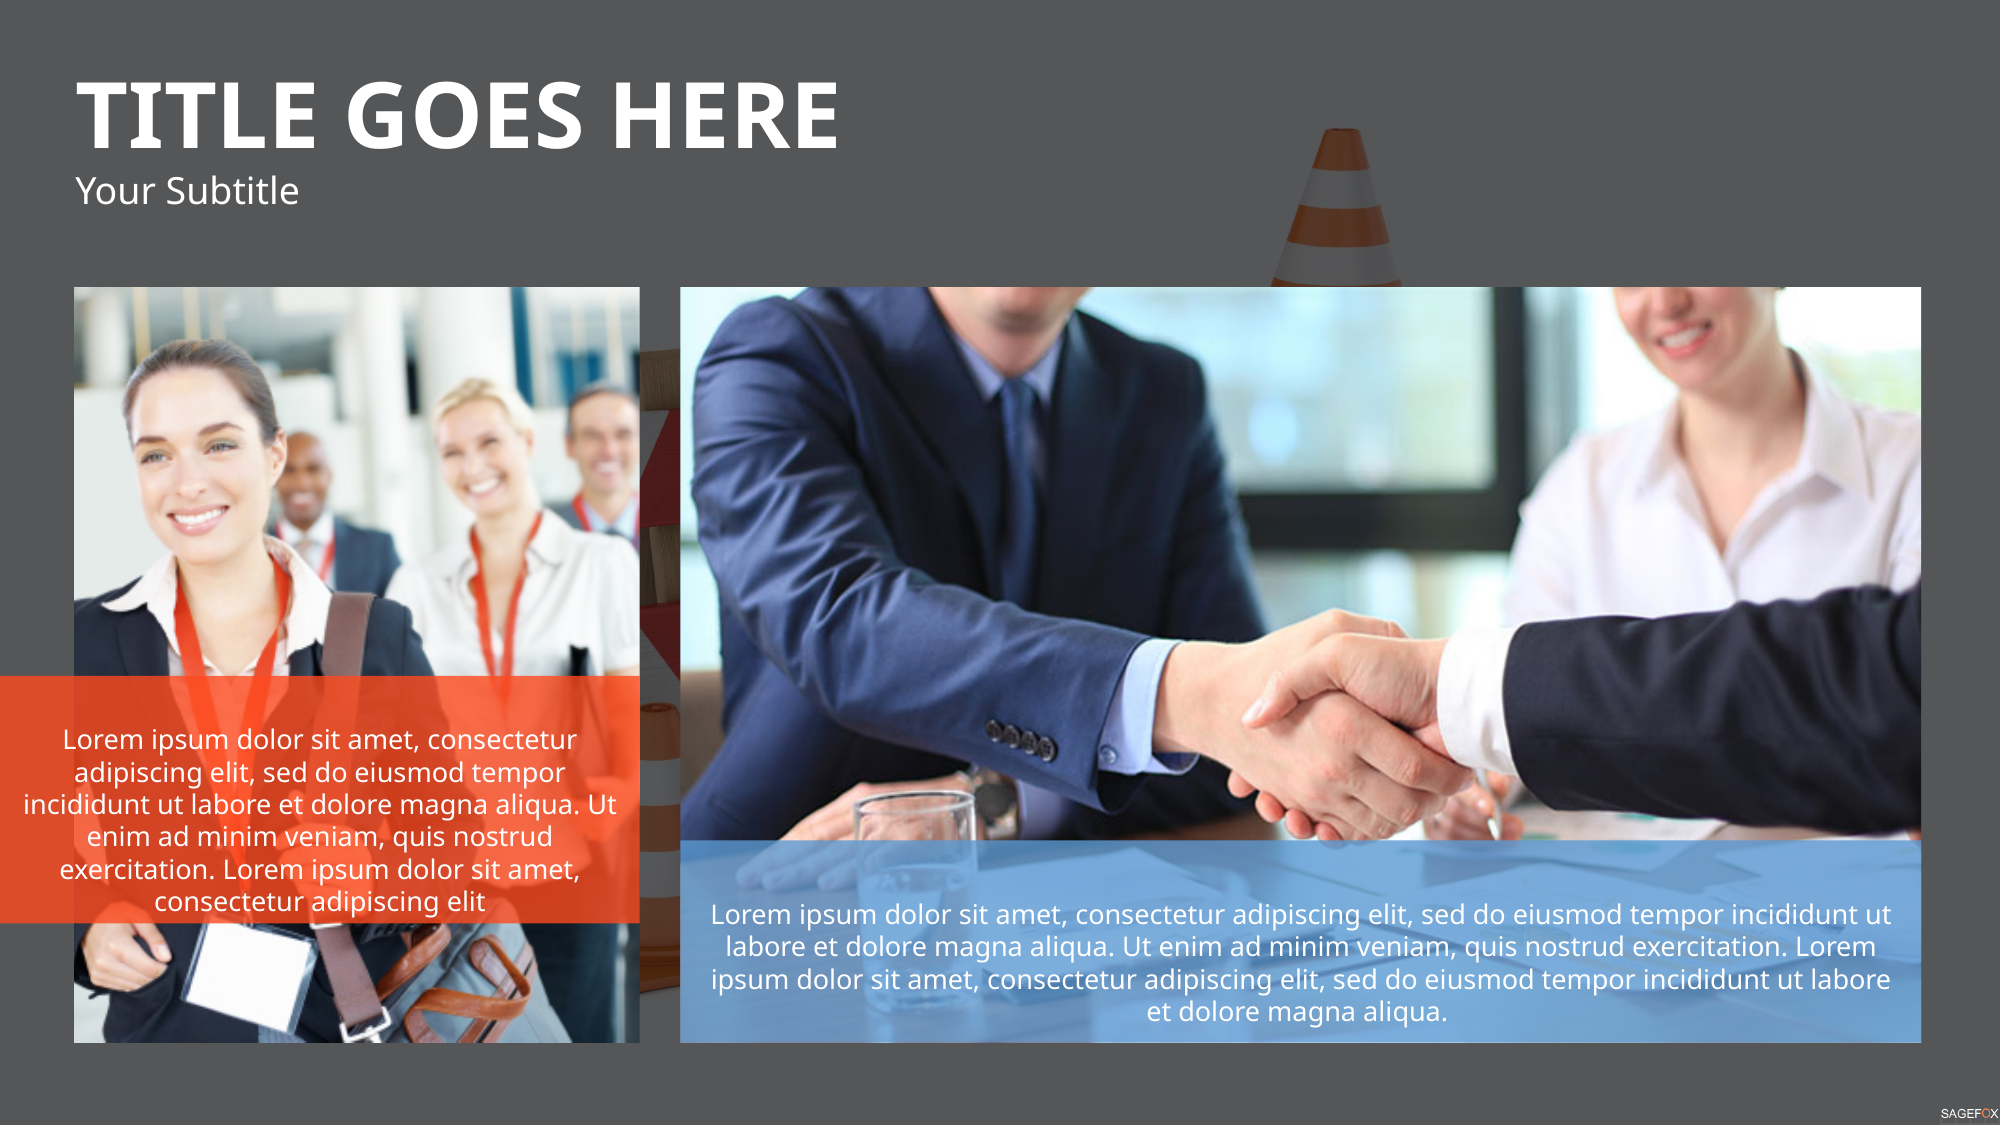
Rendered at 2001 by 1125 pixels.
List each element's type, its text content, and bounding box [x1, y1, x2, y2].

text_box [679, 287, 1922, 839]
text_box [73, 287, 641, 675]
text_box [73, 924, 641, 1044]
text_box [0, 675, 641, 924]
text_box TITLE GOES HERE Your Subtitle [60, 49, 1036, 220]
picture [1940, 0, 2001, 1125]
text_box Lorem ipsum dolor sit amet, consectetur adipiscing elit, sed do eiusmod tempor incididunt ut labore et dolore magna aliqua. Ut enim ad minim veniam, quis nostrud exercitation. Lorem ipsum dolor sit amet, consectetur adipiscing elit [0, 705, 640, 925]
text_box Lorem ipsum dolor sit amet, consectetur adipiscing elit, sed do eiusmod tempor incididunt ut labore et dolore magna aliqua. Ut enim ad minim veniam, quis nostrud exercitation. Lorem ipsum dolor sit amet, consectetur adipiscing elit, sed do eiusmod tempor incididunt ut labore et dolore magna aliqua. [680, 879, 1922, 1035]
text_box [679, 839, 1922, 1044]
